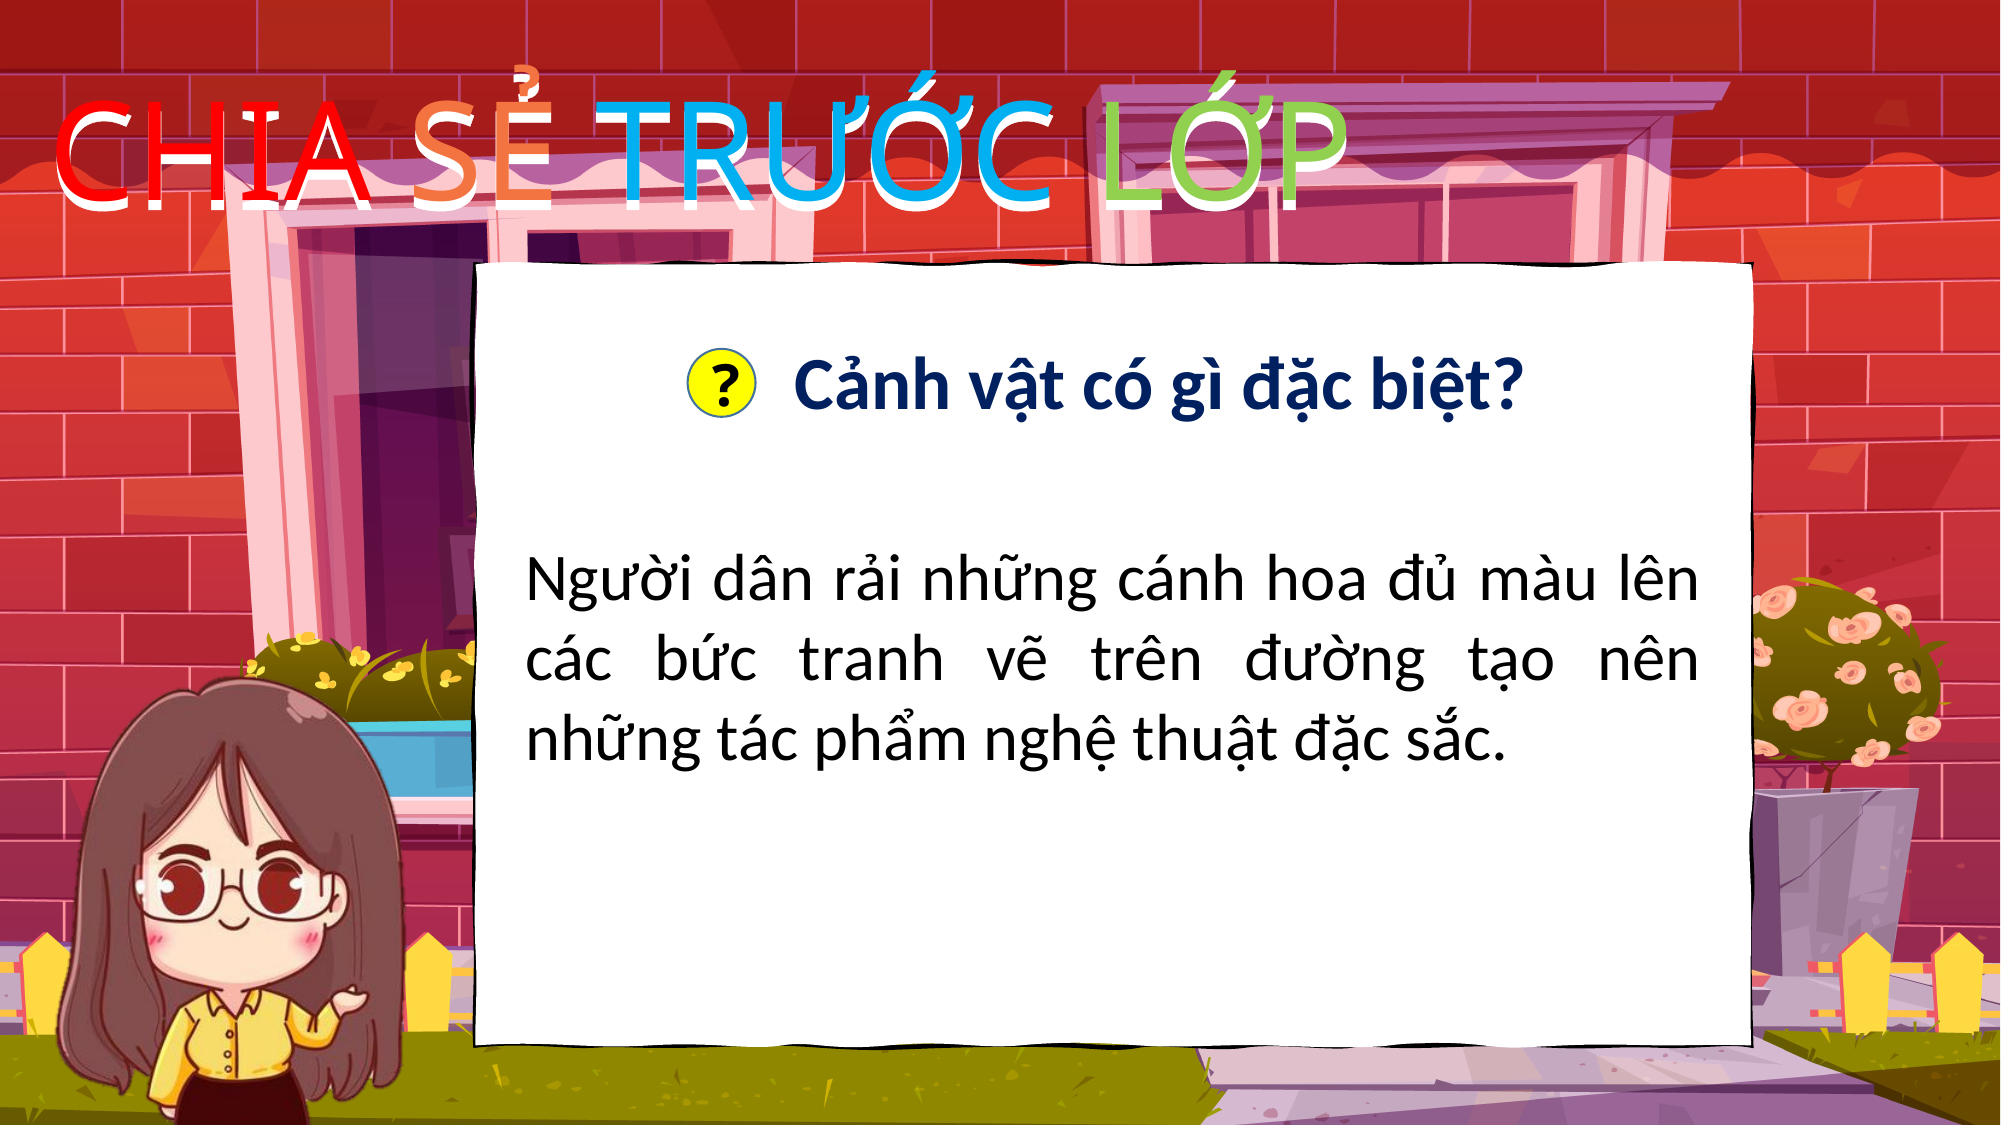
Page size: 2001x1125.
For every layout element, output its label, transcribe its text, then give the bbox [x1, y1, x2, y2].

text_box Người dân rải những cánh hoa đủ màu lên các bức tranh vẽ trên đường tạo nên những tác phẩm nghệ thuật đặc sắc. [510, 526, 1717, 781]
text_box ? [686, 347, 757, 418]
text_box Cảnh vật có gì đặc biệt? [557, 327, 1764, 433]
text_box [33, 46, 1667, 265]
picture [0, 0, 2001, 1125]
text_box [470, 261, 1754, 1049]
